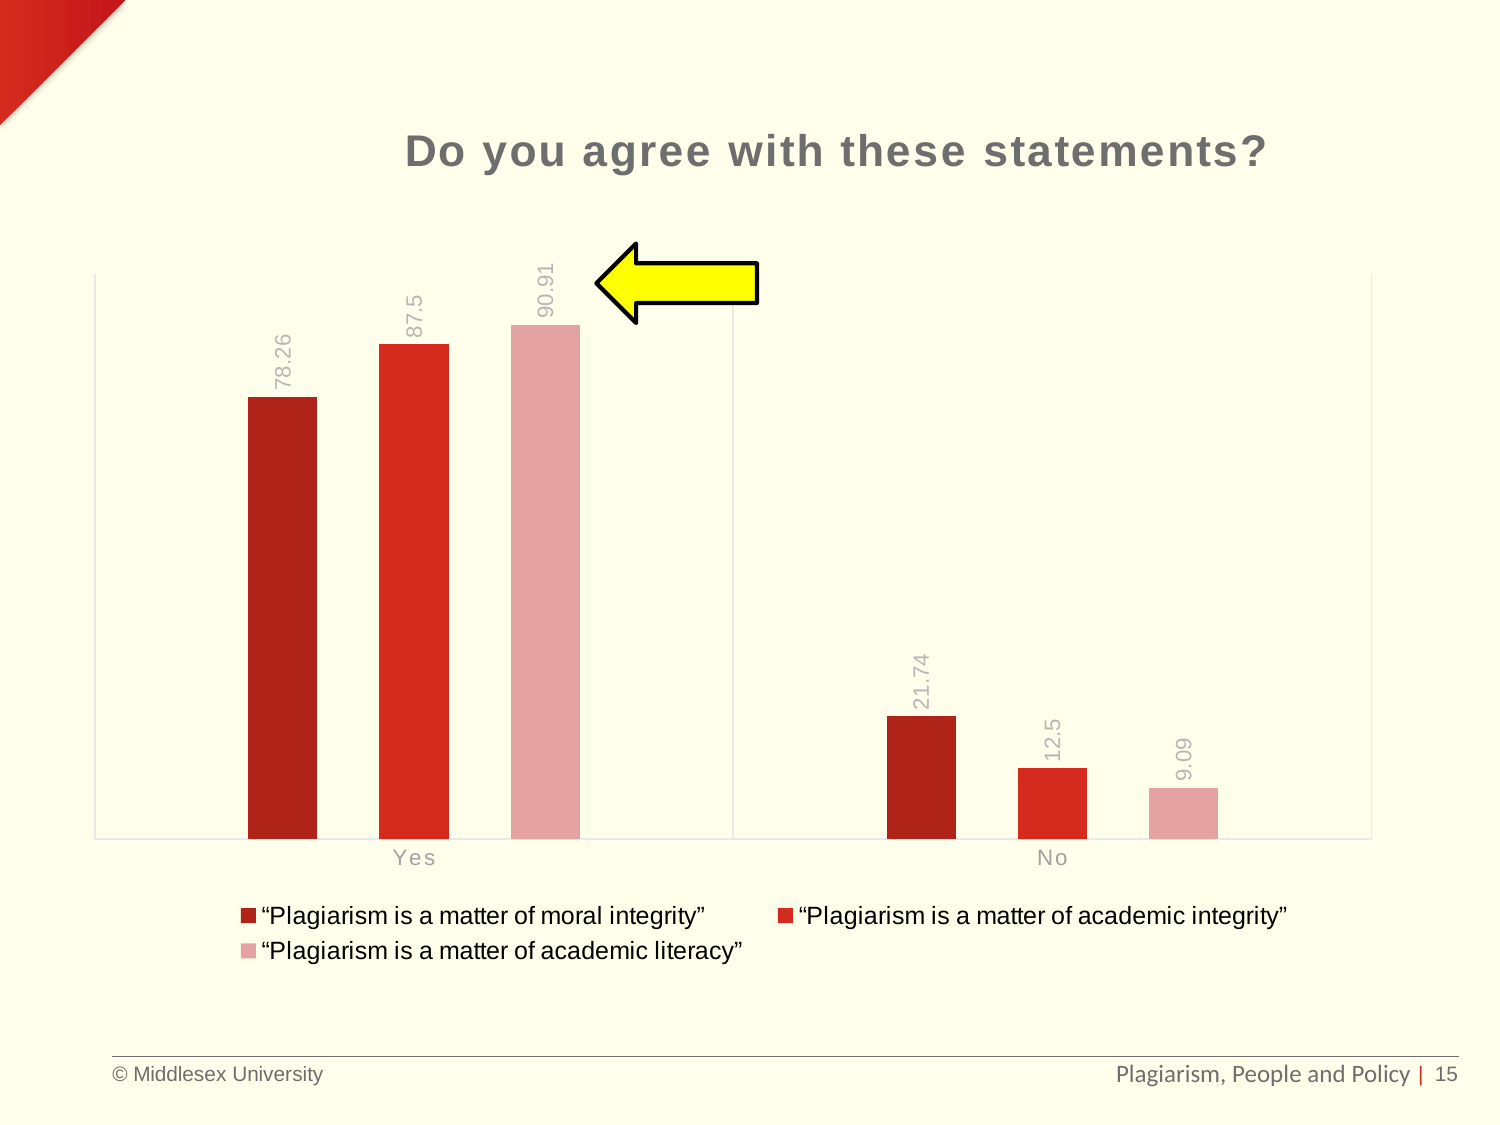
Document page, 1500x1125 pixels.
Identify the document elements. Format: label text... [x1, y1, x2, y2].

slide_number | 15 [1405, 1057, 1459, 1088]
chart [88, 113, 1412, 977]
footer Plagiarism, People and Policy [730, 1057, 1405, 1088]
